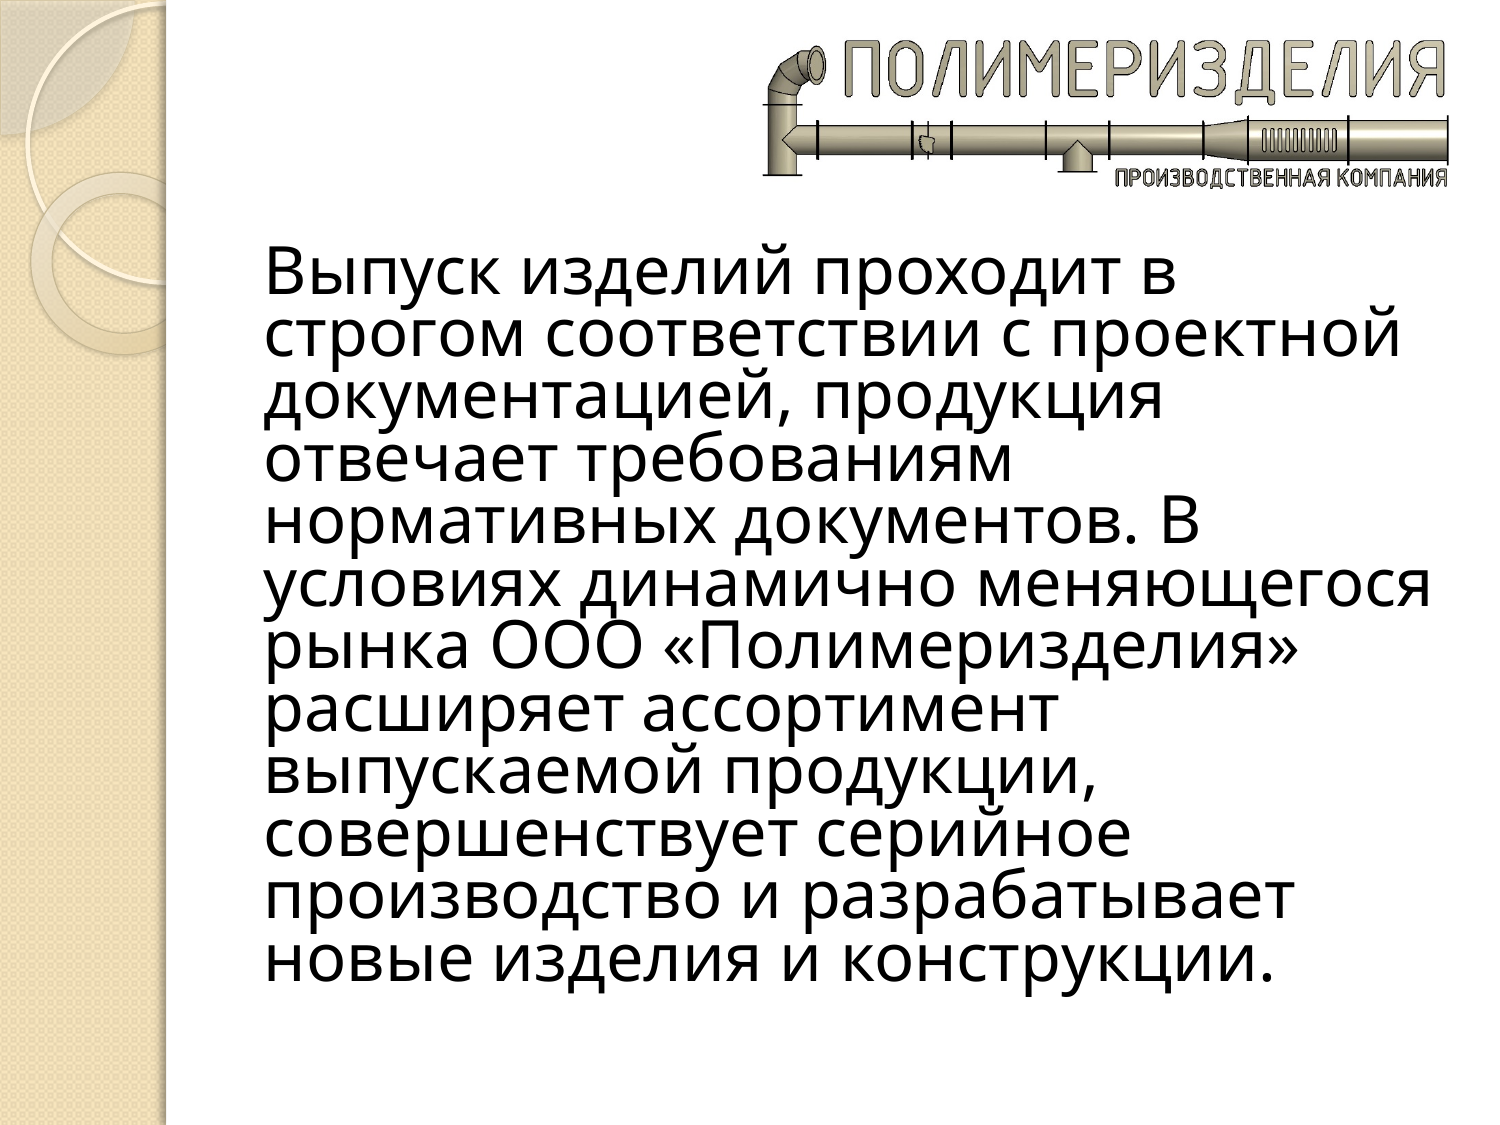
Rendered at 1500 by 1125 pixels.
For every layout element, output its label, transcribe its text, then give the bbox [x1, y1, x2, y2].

list Выпуск изделий проходит в строгом соответствии с проектной документацией, продукция отвечает требованиям нормативных документов. В условиях динамично меняющегося рынка ООО «Полимеризделия» расширяет ассортимент выпускаемой продукции, совершенствует серийное производство и разрабатывает новые изделия и конструкции. [235, 237, 1466, 1025]
picture [760, 30, 1450, 191]
